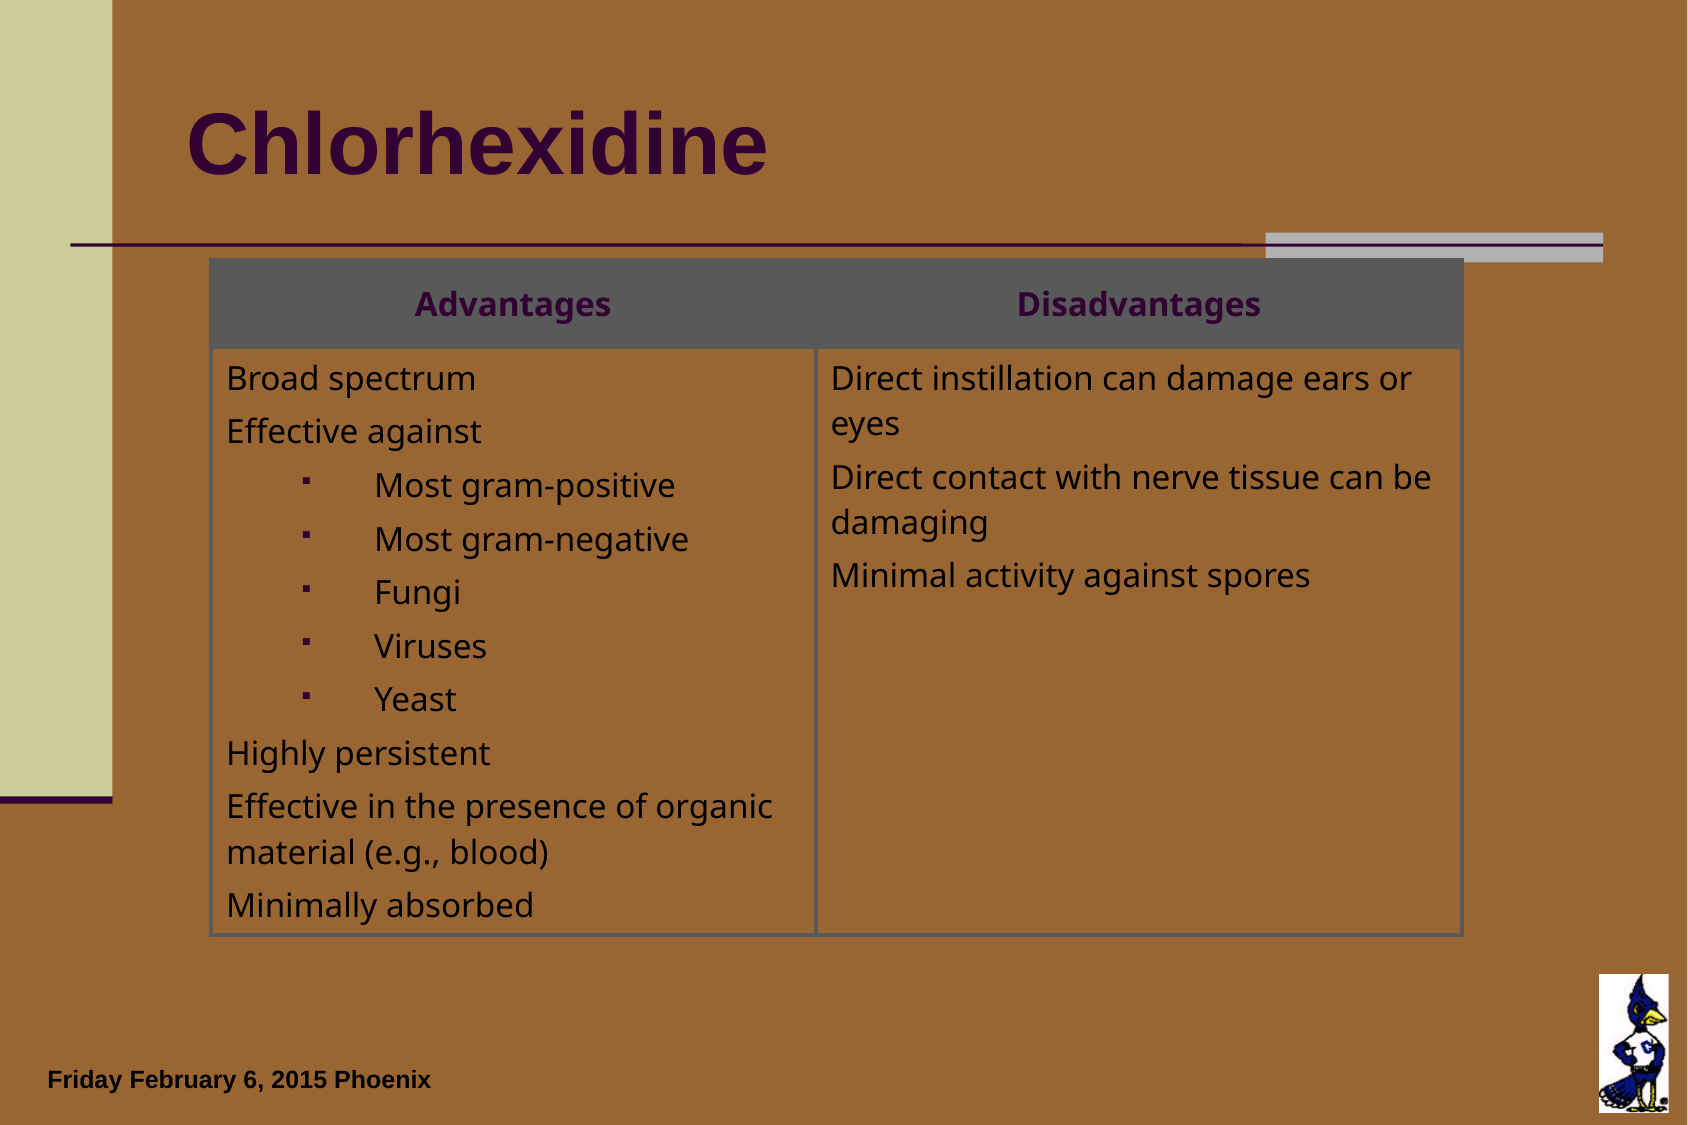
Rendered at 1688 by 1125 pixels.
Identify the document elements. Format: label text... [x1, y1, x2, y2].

table_header Advantages [213, 262, 814, 345]
table_header Disadvantages [818, 262, 1460, 345]
title Chlorhexidine [168, 45, 788, 234]
picture [1599, 974, 1669, 1113]
table_cell Direct instillation can damage ears or eyes Direct contact with nerve tissue can be damaging Minimal activity against spores [818, 349, 1460, 933]
table_cell Broad spectrum Effective against Most gram-positive Most gram-negative Fungi Viruses Yeast Highly persistent Effective in the presence of organic material (e.g., blood) Minimally absorbed [213, 349, 814, 933]
